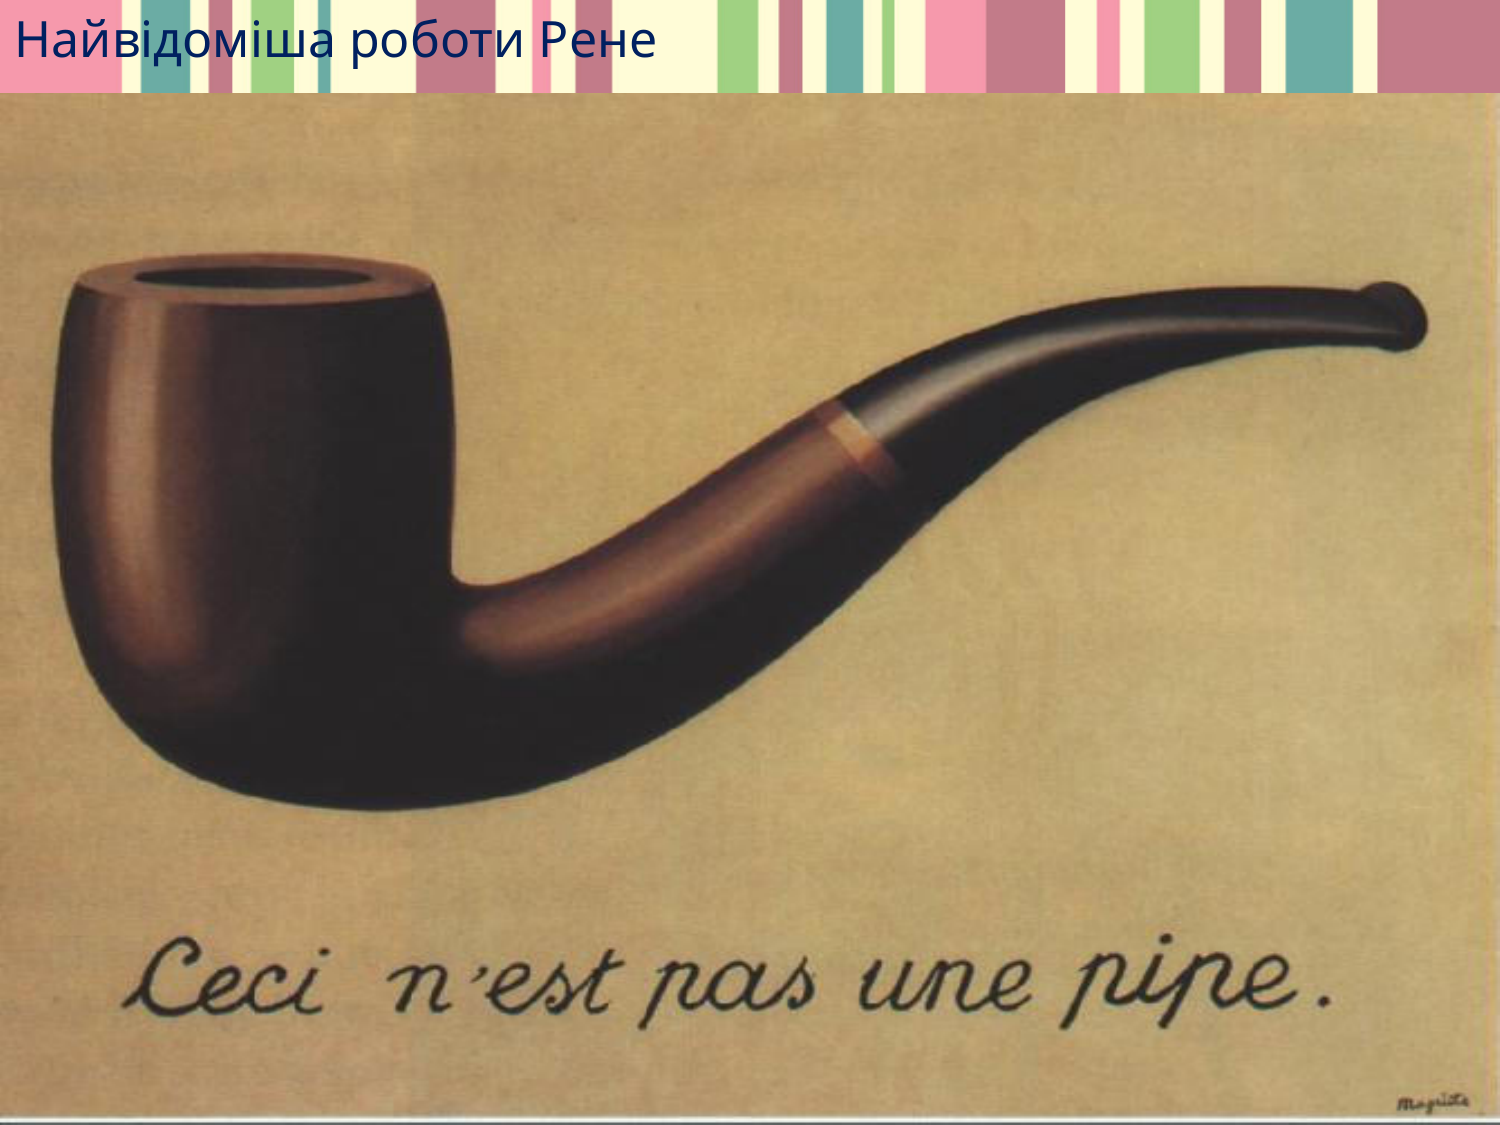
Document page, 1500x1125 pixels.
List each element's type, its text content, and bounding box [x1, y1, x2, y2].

text_box Найвідоміша роботи Рене [0, 0, 809, 75]
picture [0, 0, 1500, 1125]
